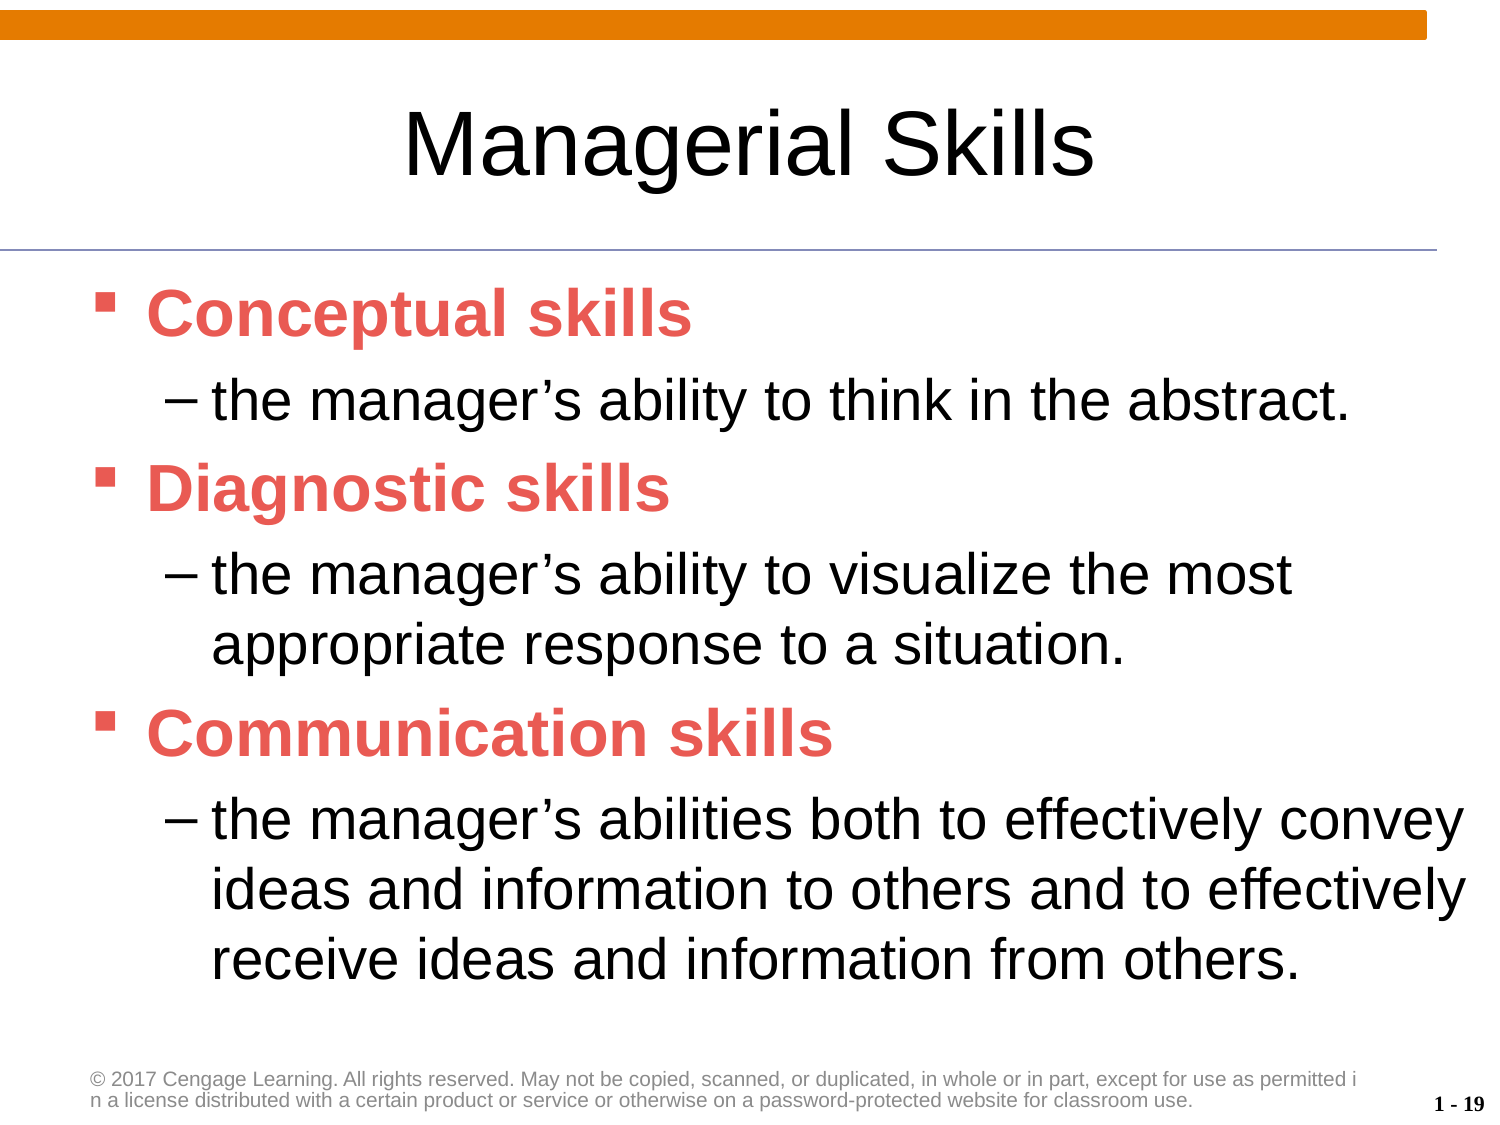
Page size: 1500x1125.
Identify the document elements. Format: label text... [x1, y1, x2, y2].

footer © 2017 Cengage Learning. All rights reserved. May not be copied, scanned, or duplicated, in whole or in part, except for use as permitted in a license distributed with a certain product or service or otherwise on a password-protected website for classroom use. [75, 1037, 1375, 1120]
title Managerial Skills [75, 45, 1425, 233]
list Conceptual skills the manager’s ability to think in the abstract. Diagnostic skills the manager’s ability to visualize the most appropriate response to a situation. Communication skills the manager’s abilities both to effectively convey ideas and information to others and to effectively receive ideas and information from others. [75, 262, 1500, 1005]
